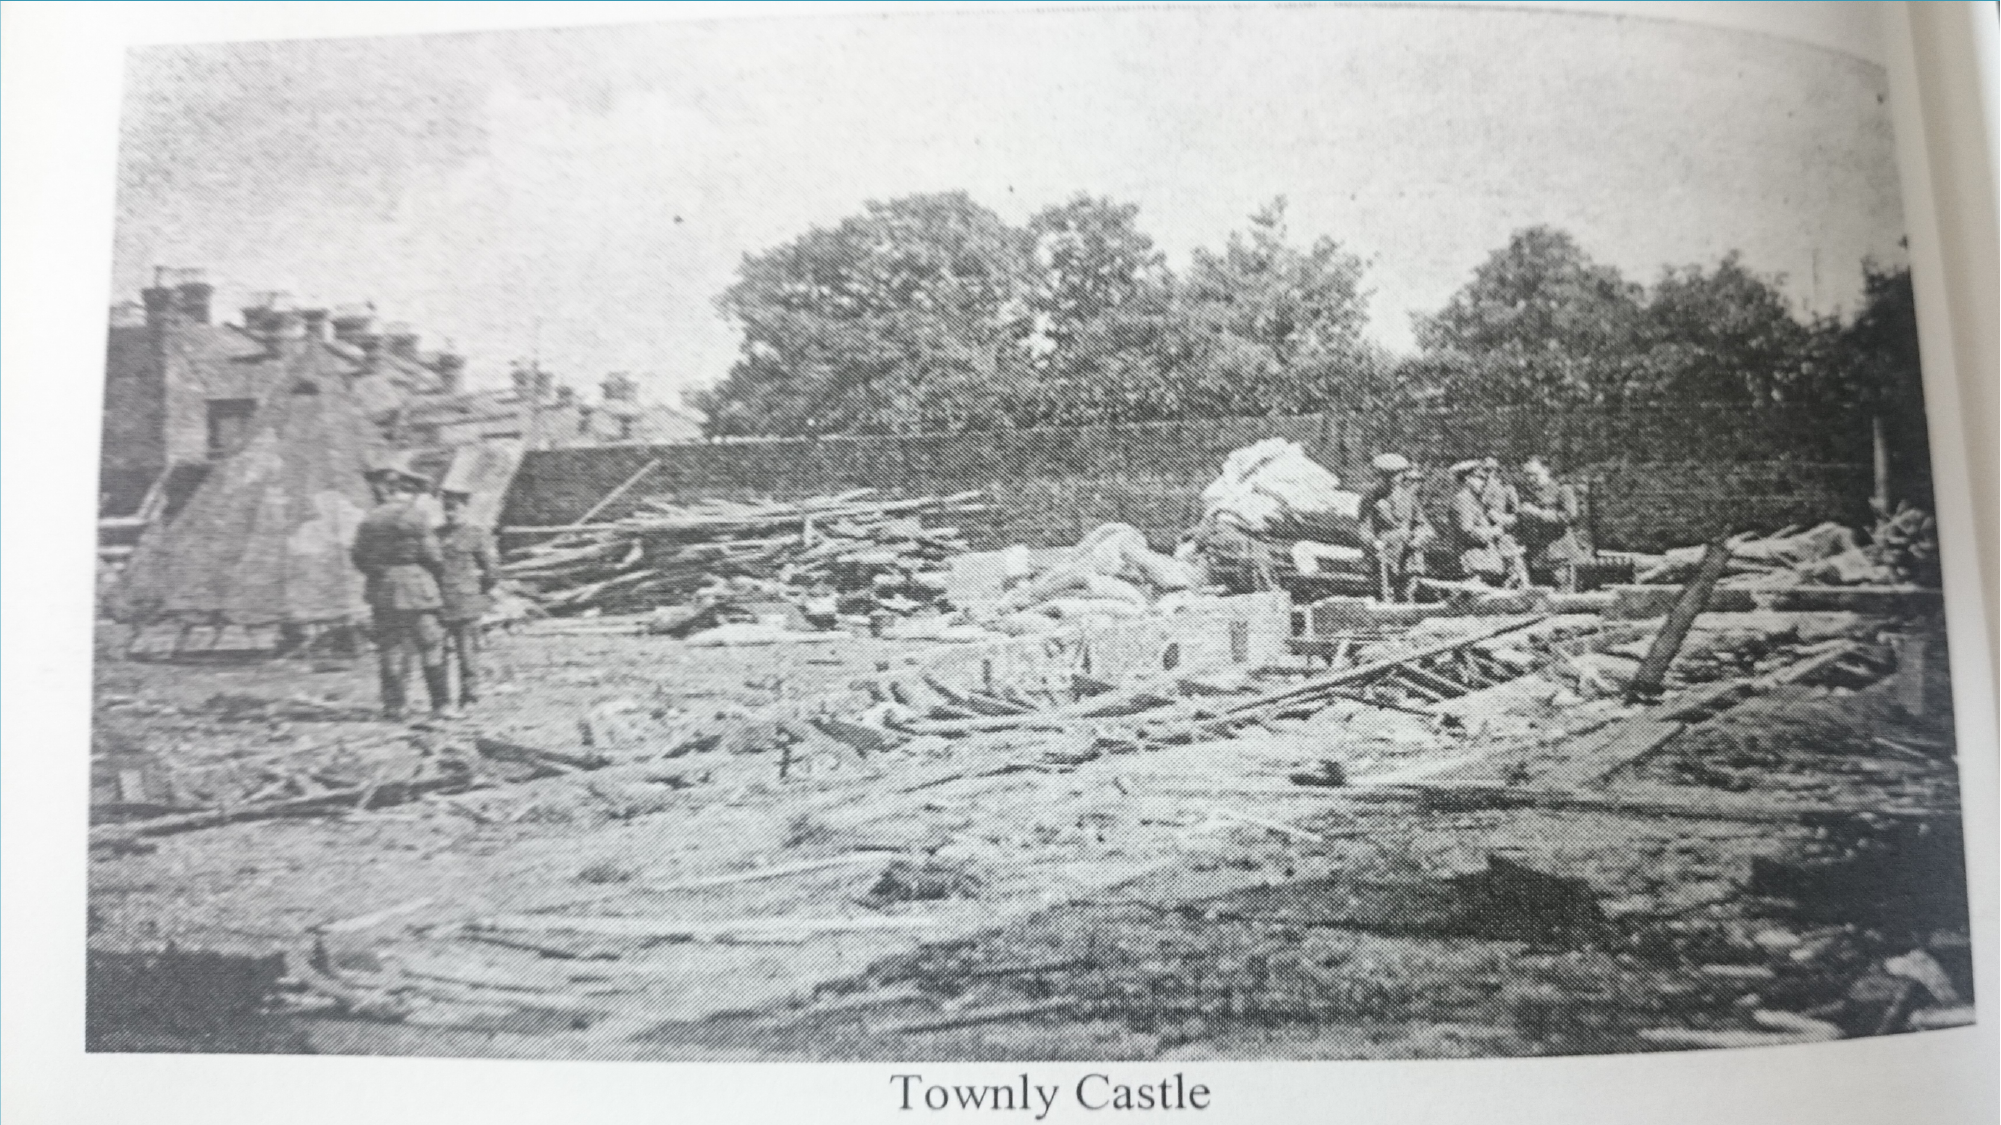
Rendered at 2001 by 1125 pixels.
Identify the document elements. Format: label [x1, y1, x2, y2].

picture [3, 2, 437, 1125]
picture [1563, 2, 2000, 1125]
list [437, 0, 1563, 1125]
